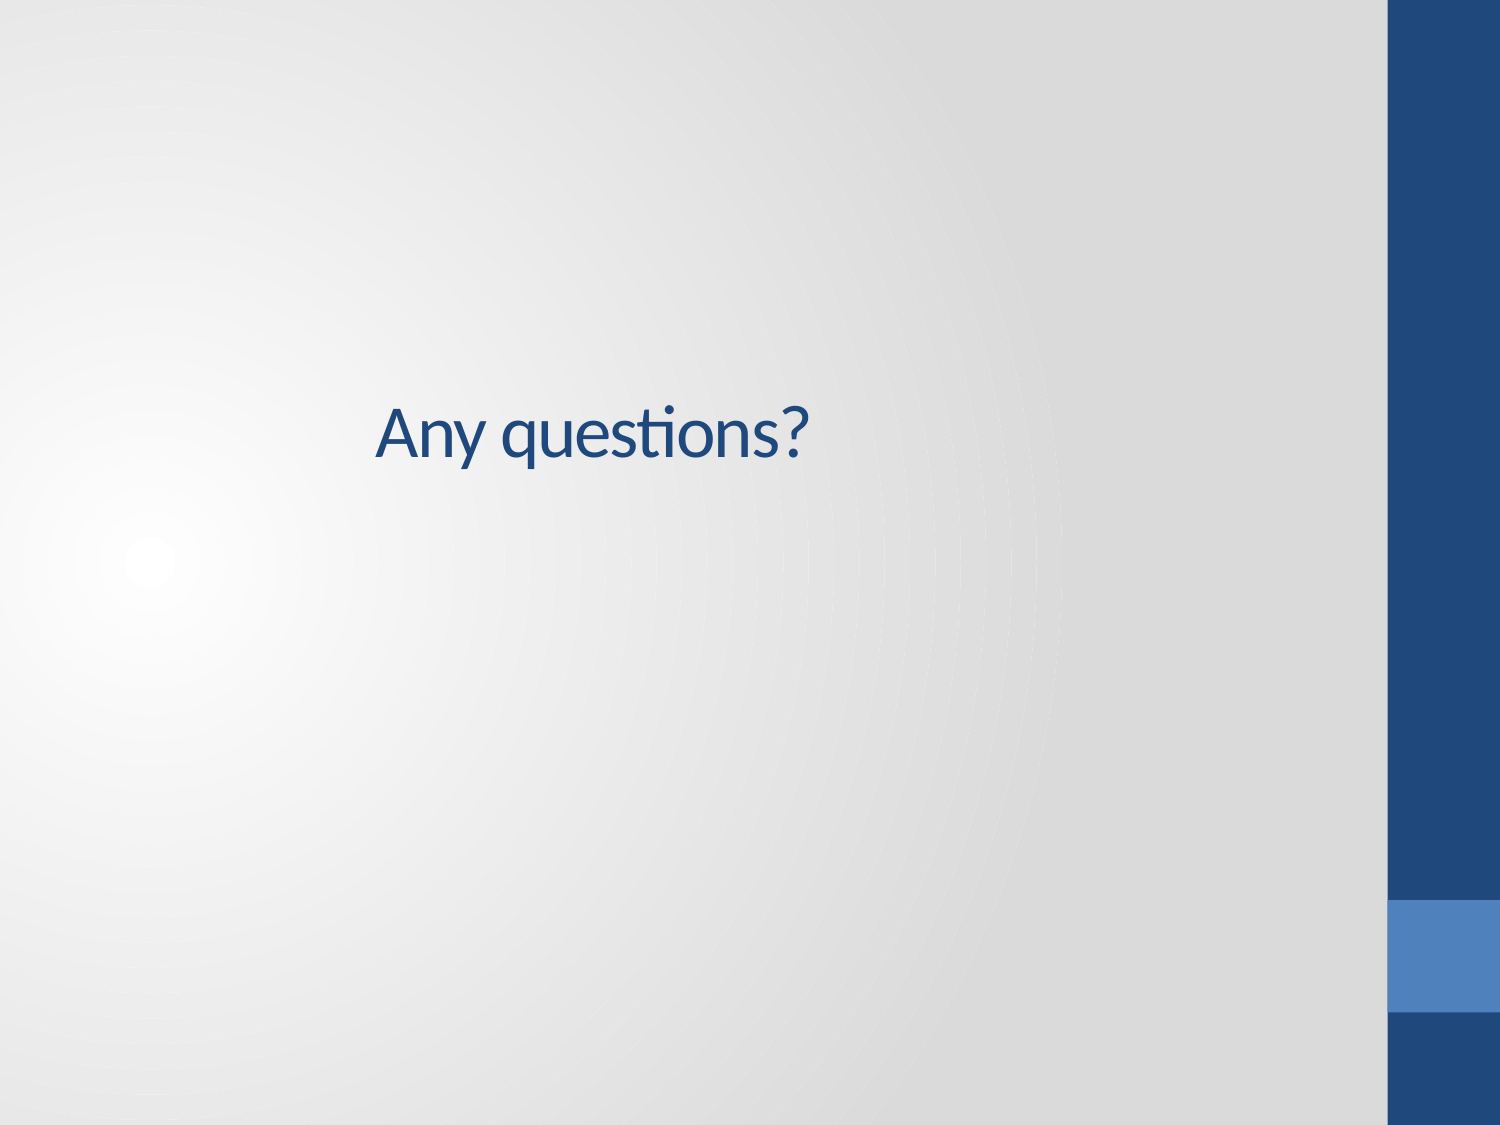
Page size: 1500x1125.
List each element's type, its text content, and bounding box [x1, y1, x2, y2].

title Any questions? [75, 45, 1294, 811]
